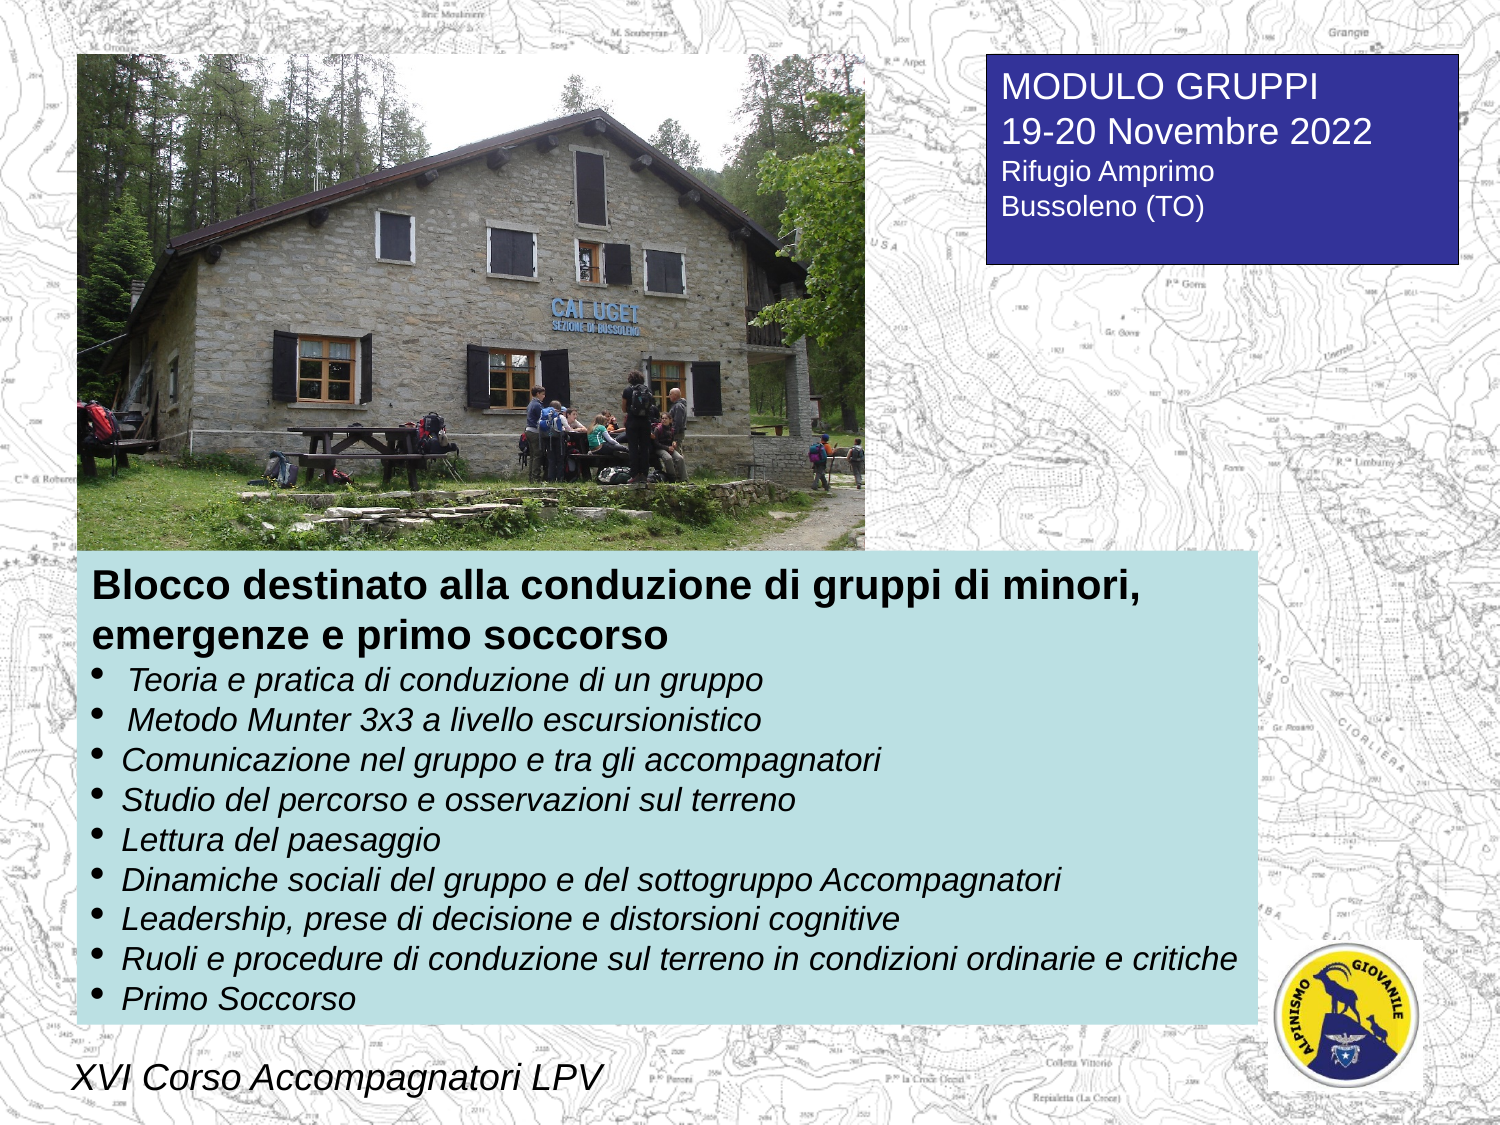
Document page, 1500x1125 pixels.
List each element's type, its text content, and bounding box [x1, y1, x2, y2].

text_box Blocco destinato alla conduzione di gruppi di minori, emergenze e primo soccorso Teoria e pratica di conduzione di un gruppo Metodo Munter 3x3 a livello escursionistico Comunicazione nel gruppo e tra gli accompagnatori Studio del percorso e osservazioni sul terreno Lettura del paesaggio Dinamiche sociali del gruppo e del sottogruppo Accompagnatori Leadership, prese di decisione e distorsioni cognitive Ruoli e procedure di conduzione sul terreno in condizioni ordinarie e critiche Primo Soccorso [76, 550, 1258, 1025]
text_box MODULO GRUPPI 19-20 Novembre 2022 Rifugio Amprimo Bussoleno (TO) [986, 54, 1459, 265]
picture [0, 0, 1500, 1125]
text_box XVI Corso Accompagnatori LPV [56, 1045, 618, 1106]
